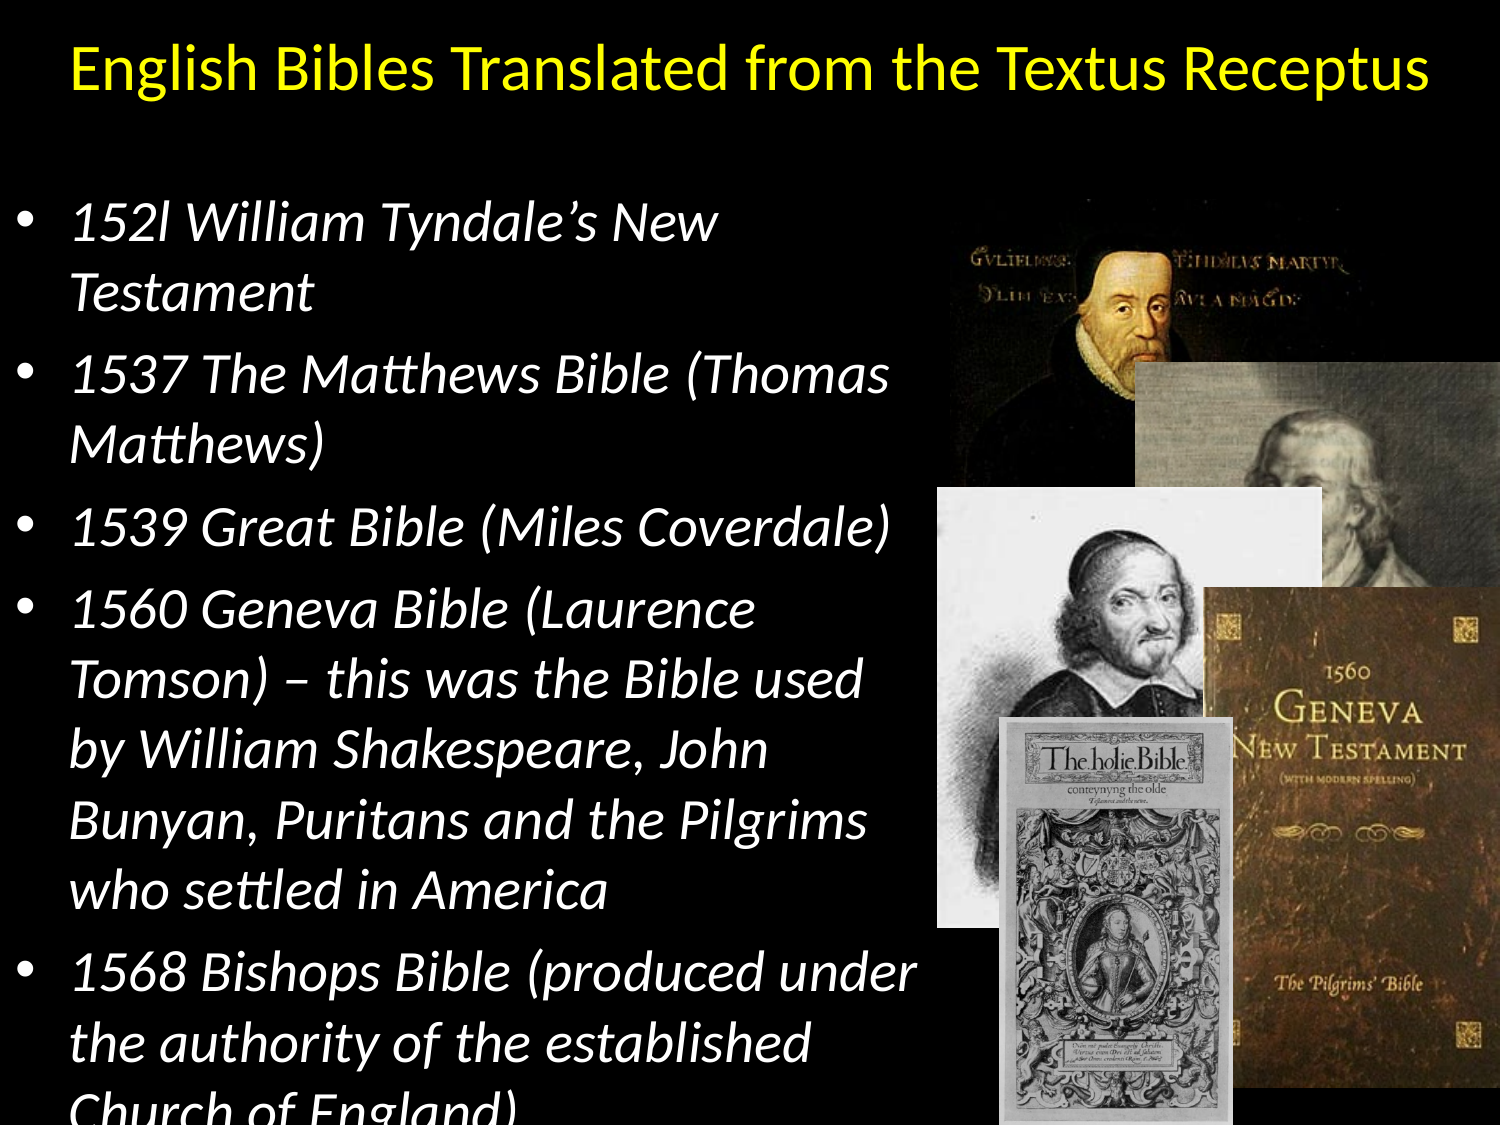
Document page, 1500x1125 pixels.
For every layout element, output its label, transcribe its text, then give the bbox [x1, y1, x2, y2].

title English Bibles Translated from the Textus Receptus [0, 0, 1500, 233]
picture [937, 199, 1500, 1125]
list 152l William Tyndale’s New Testament 1537 The Matthews Bible (Thomas Matthews) 1539 Great Bible (Miles Coverdale) 1560 Geneva Bible (Laurence Tomson) – this was the Bible used by William Shakespeare, John Bunyan, Puritans and the Pilgrims who settled in America 1568 Bishops Bible (produced under the authority of the established Church of England) [0, 174, 938, 1125]
